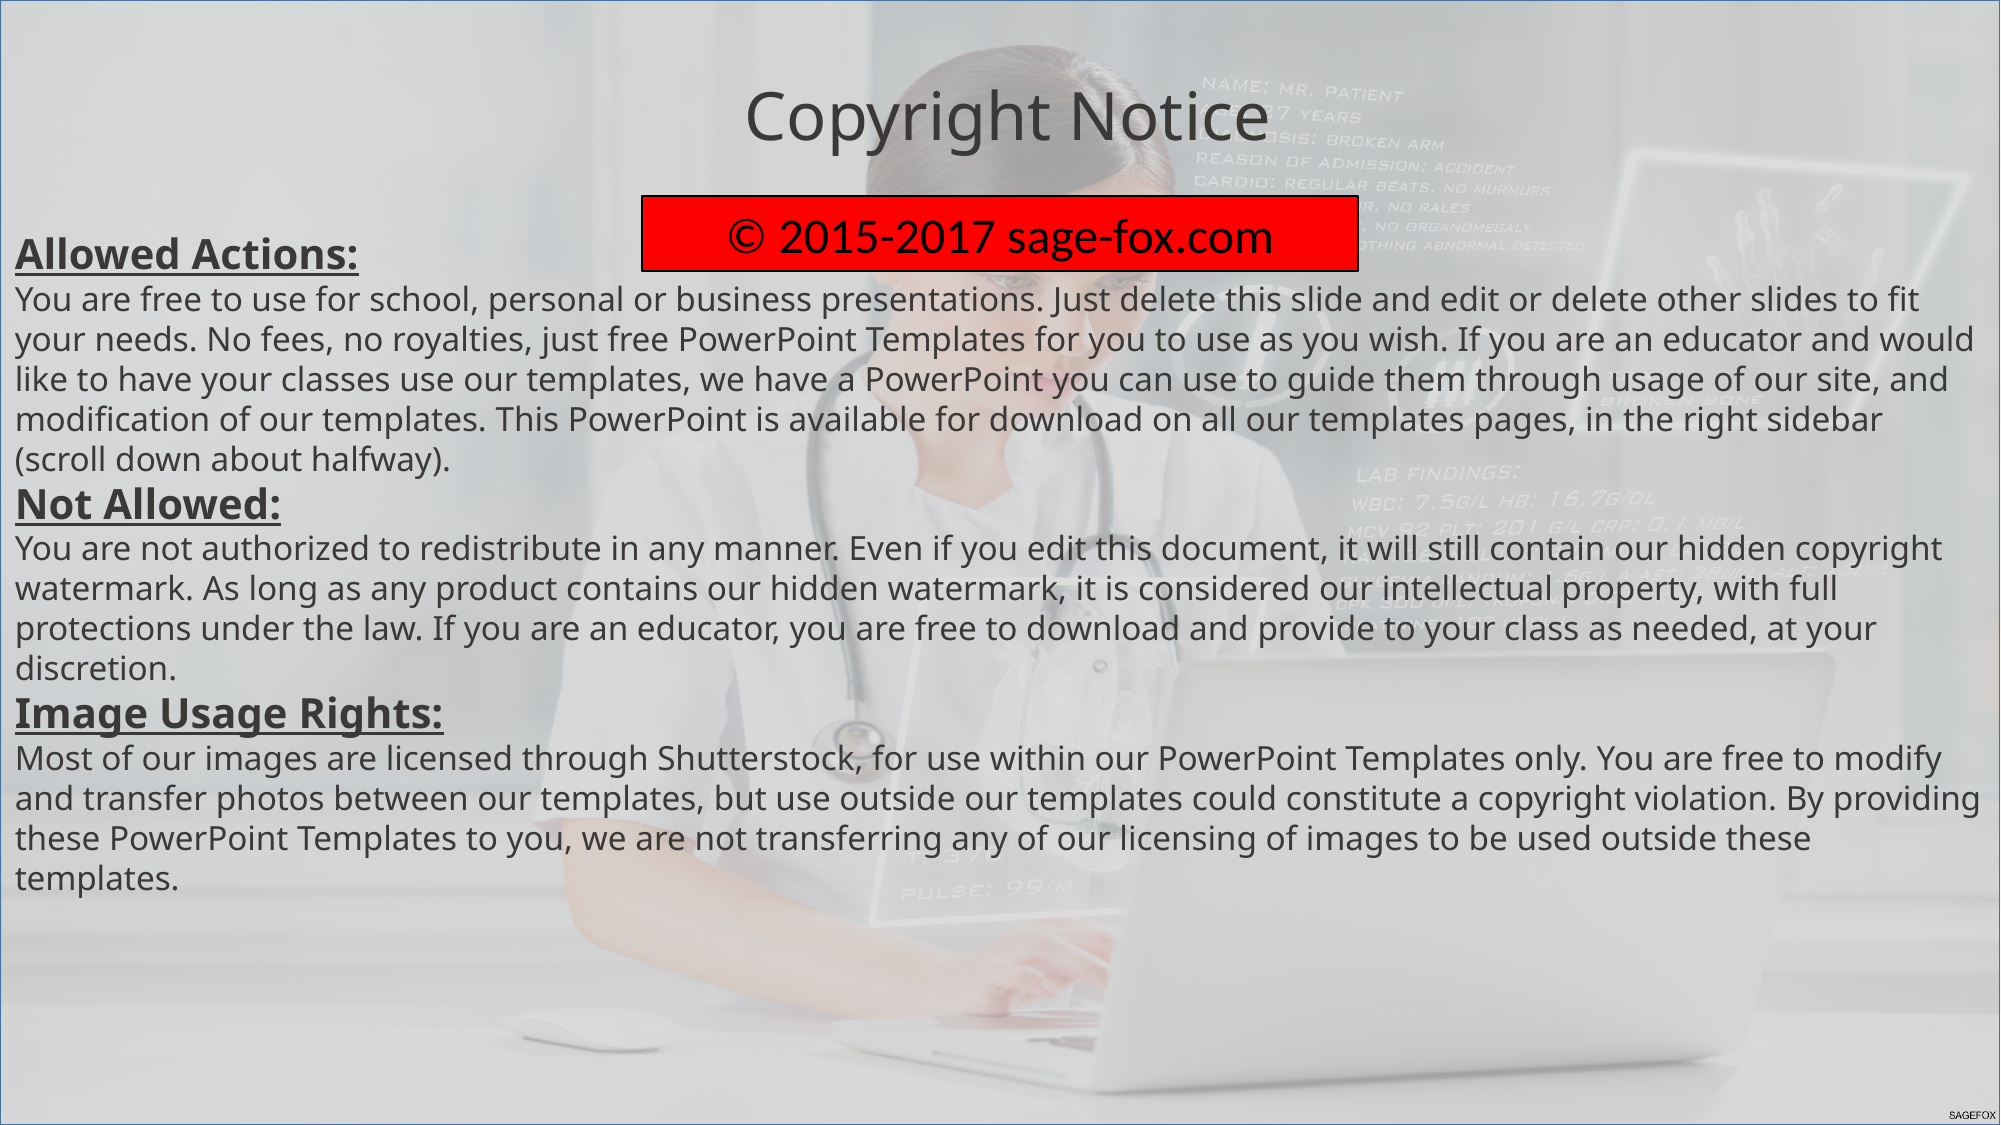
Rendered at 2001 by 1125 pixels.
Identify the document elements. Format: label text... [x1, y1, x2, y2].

title Copyright Notice [493, 60, 1524, 178]
text_box Allowed Actions: You are free to use for school, personal or business presentations. Just delete this slide and edit or delete other slides to fit your needs. No fees, no royalties, just free PowerPoint Templates for you to use as you wish. If you are an educator and would like to have your classes use our templates, we have a PowerPoint you can use to guide them through usage of our site, and modification of our templates. This PowerPoint is available for download on all our templates pages, in the right sidebar (scroll down about halfway). Not Allowed: You are not authorized to redistribute in any manner. Even if you edit this document, it will still contain our hidden copyright watermark. As long as any product contains our hidden watermark, it is considered our intellectual property, with full protections under the law. If you are an educator, you are free to download and provide to your class as needed, at your discretion. Image Usage Rights: Most of our images are licensed through Shutterstock, for use within our PowerPoint Templates only. You are free to modify and transfer photos between our templates, but use outside our templates could constitute a copyright violation. By providing these PowerPoint Templates to you, we are not transferring any of our licensing of images to be used outside these templates. [0, 0, 2000, 1125]
text_box © 2015-2017 sage-fox.com [641, 196, 1358, 272]
